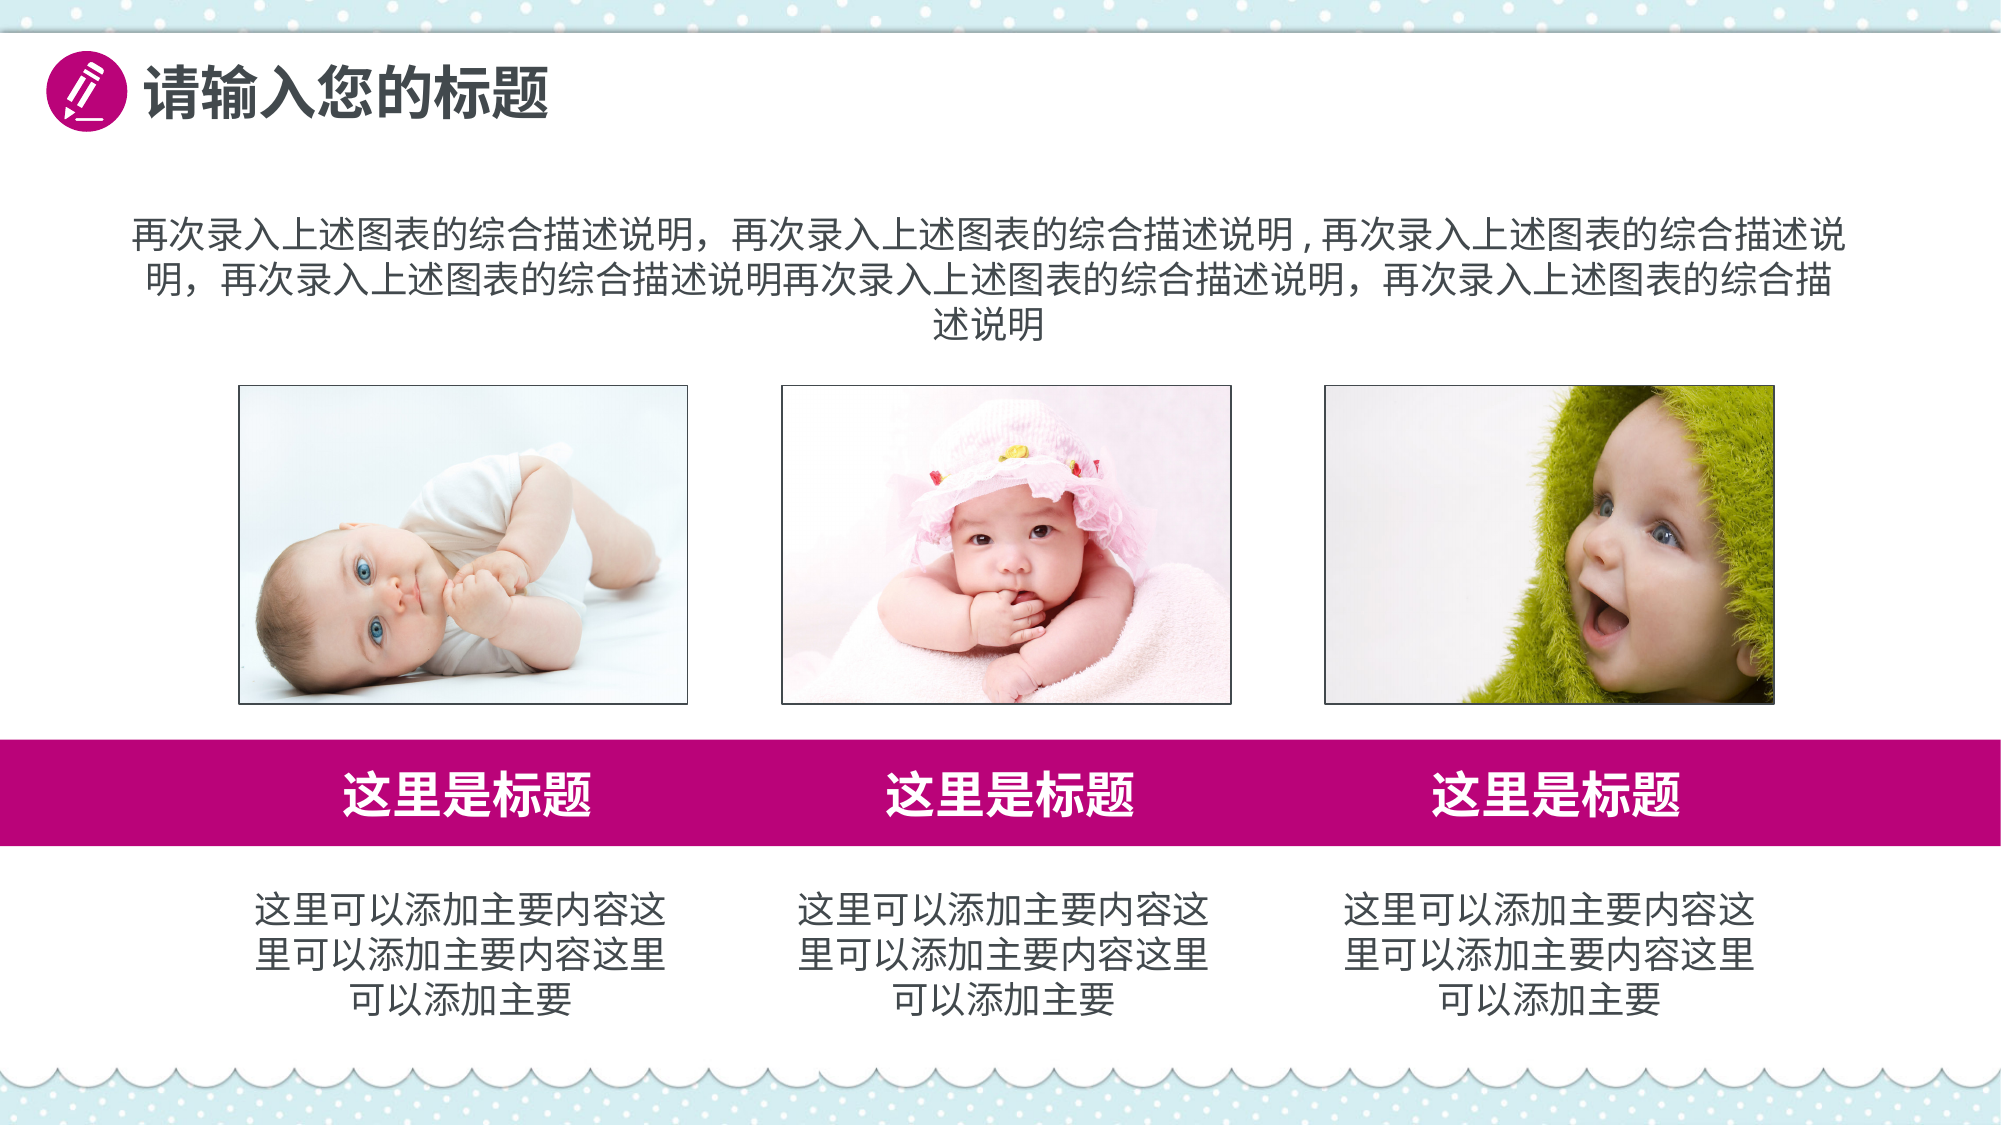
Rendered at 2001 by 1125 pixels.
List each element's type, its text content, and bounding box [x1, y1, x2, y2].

text_box [238, 385, 688, 705]
text_box [0, 739, 2001, 847]
text_box [1325, 385, 1775, 705]
text_box 再次录入上述图表的综合描述说明，再次录入上述图表的综合描述说明,再次录入上述图表的综合描述说明，再次录入上述图表的综合描述说明再次录入上述图表的综合描述说明，再次录入上述图表的综合描述说明 [115, 204, 1863, 354]
picture [0, 0, 2001, 739]
text_box 这里可以添加主要内容这里可以添加主要内容这里可以添加主要 [1322, 878, 1777, 1029]
picture [0, 847, 2001, 1125]
text_box [46, 51, 128, 132]
text_box 这里是标题 [1377, 755, 1735, 831]
text_box 这里是标题 [832, 755, 1189, 831]
text_box 这里可以添加主要内容这里可以添加主要内容这里可以添加主要 [233, 878, 688, 1029]
text_box 这里是标题 [289, 755, 647, 831]
text_box [781, 385, 1231, 705]
text_box 这里可以添加主要内容这里可以添加主要内容这里可以添加主要 [777, 878, 1231, 1029]
text_box 请输入您的标题 [127, 48, 670, 134]
